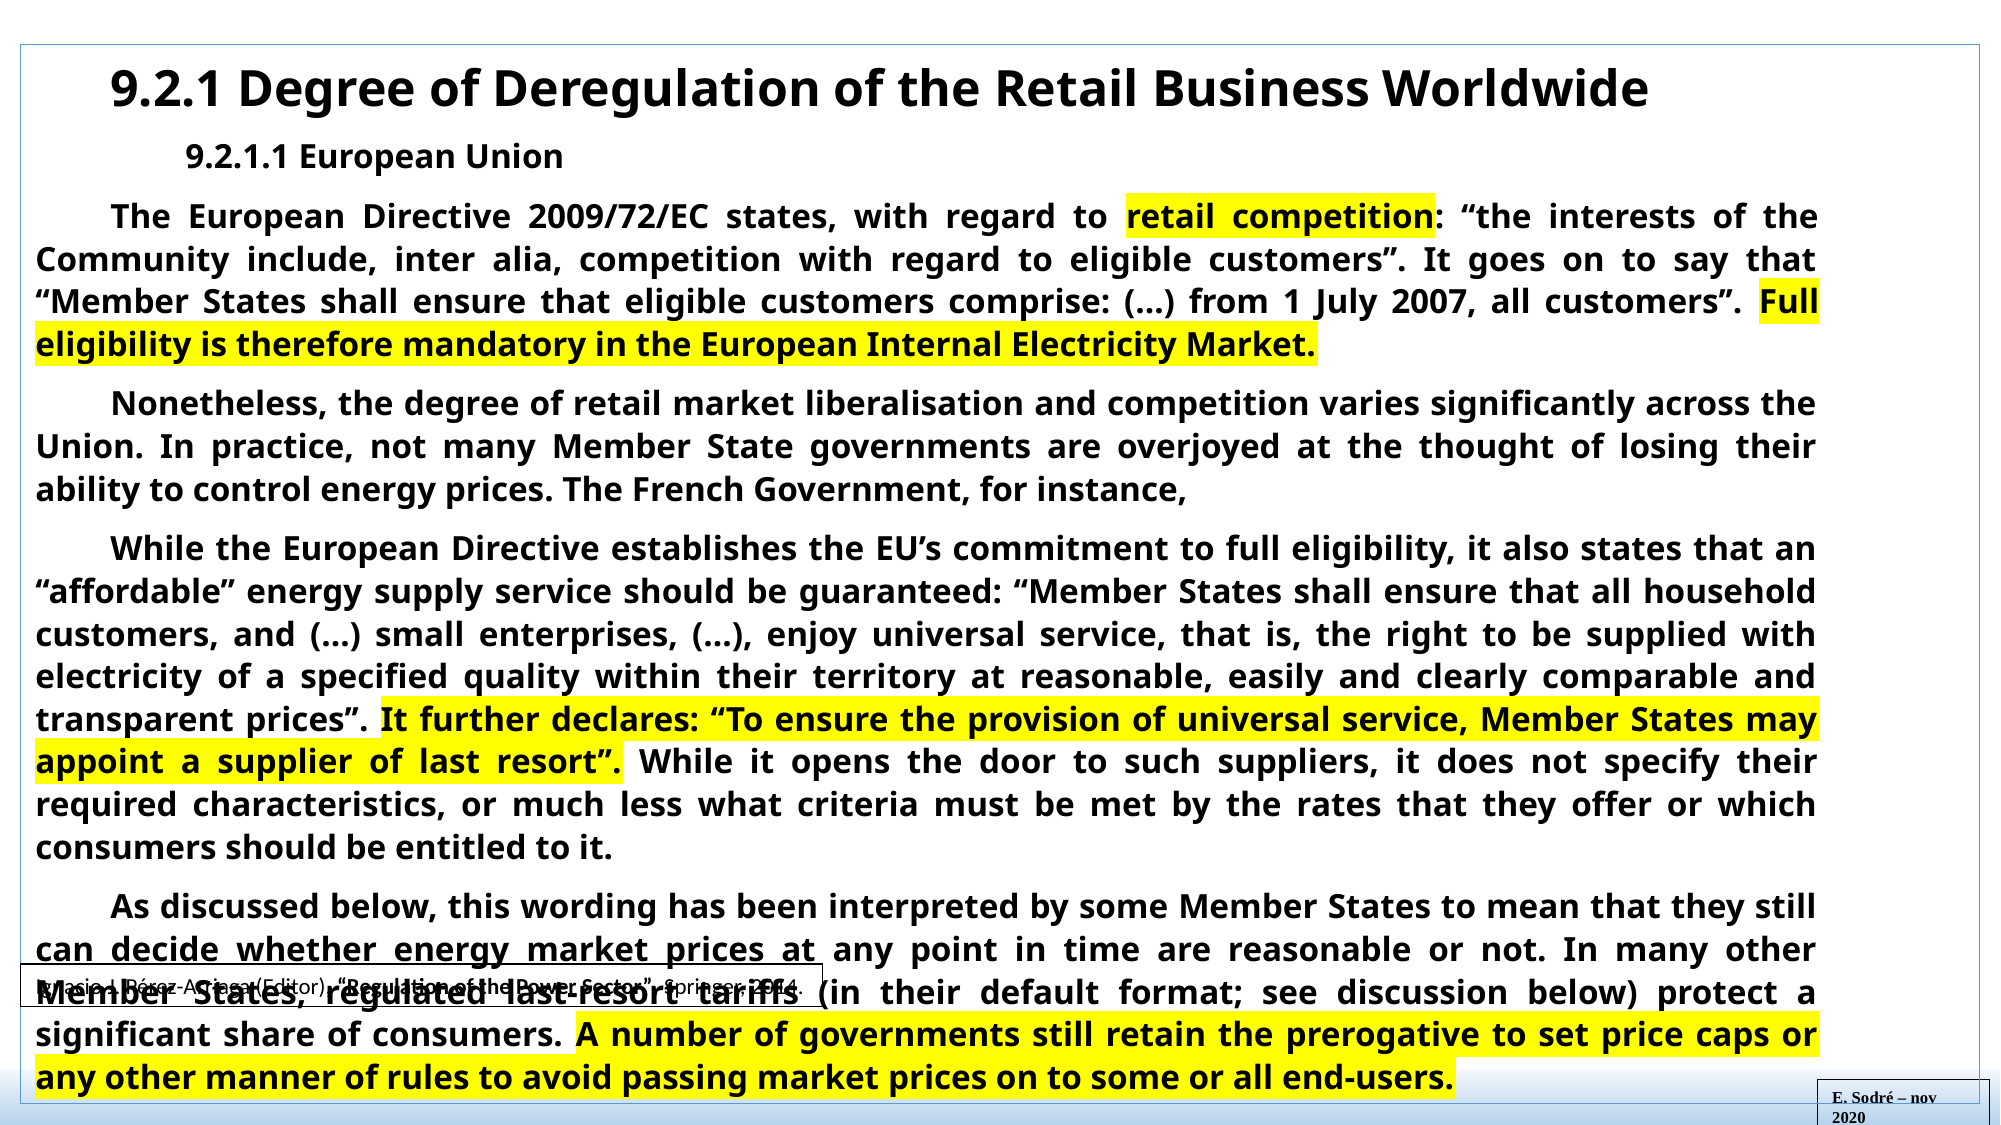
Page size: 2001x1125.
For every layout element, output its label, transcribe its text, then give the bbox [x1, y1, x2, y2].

text_box 9.2.1 Degree of Deregulation of the Retail Business Worldwide 9.2.1.1 European Union The European Directive 2009/72/EC states, with regard to retail competition: ‘‘the interests of the Community include, inter alia, competition with regard to eligible customers’’. It goes on to say that ‘‘Member States shall ensure that eligible customers comprise: (…) from 1 July 2007, all customers’’. Full eligibility is therefore mandatory in the European Internal Electricity Market. Nonetheless, the degree of retail market liberalisation and competition varies significantly across the Union. In practice, not many Member State governments are overjoyed at the thought of losing their ability to control energy prices. The French Government, for instance, While the European Directive establishes the EU’s commitment to full eligibility, it also states that an ‘‘affordable’’ energy supply service should be guaranteed: ‘‘Member States shall ensure that all household customers, and (…) small enterprises, (…), enjoy universal service, that is, the right to be supplied with electricity of a specified quality within their territory at reasonable, easily and clearly comparable and transparent prices’’. It further declares: ‘‘To ensure the provision of universal service, Member States may appoint a supplier of last resort’’. While it opens the door to such suppliers, it does not specify their required characteristics, or much less what criteria must be met by the rates that they offer or which consumers should be entitled to it. As discussed below, this wording has been interpreted by some Member States to mean that they still can decide whether energy market prices at any point in time are reasonable or not. In many other Member States, regulated last-resort tariffs (in their default format; see discussion below) protect a significant share of consumers. A number of governments still retain the prerogative to set price caps or any other manner of rules to avoid passing market prices on to some or all end-users. [20, 44, 1980, 1104]
text_box Ignacio J. Pérez-Arriaga (Editor), “Regulation of the Power Sector”, Springer, 2014. [20, 964, 823, 1007]
